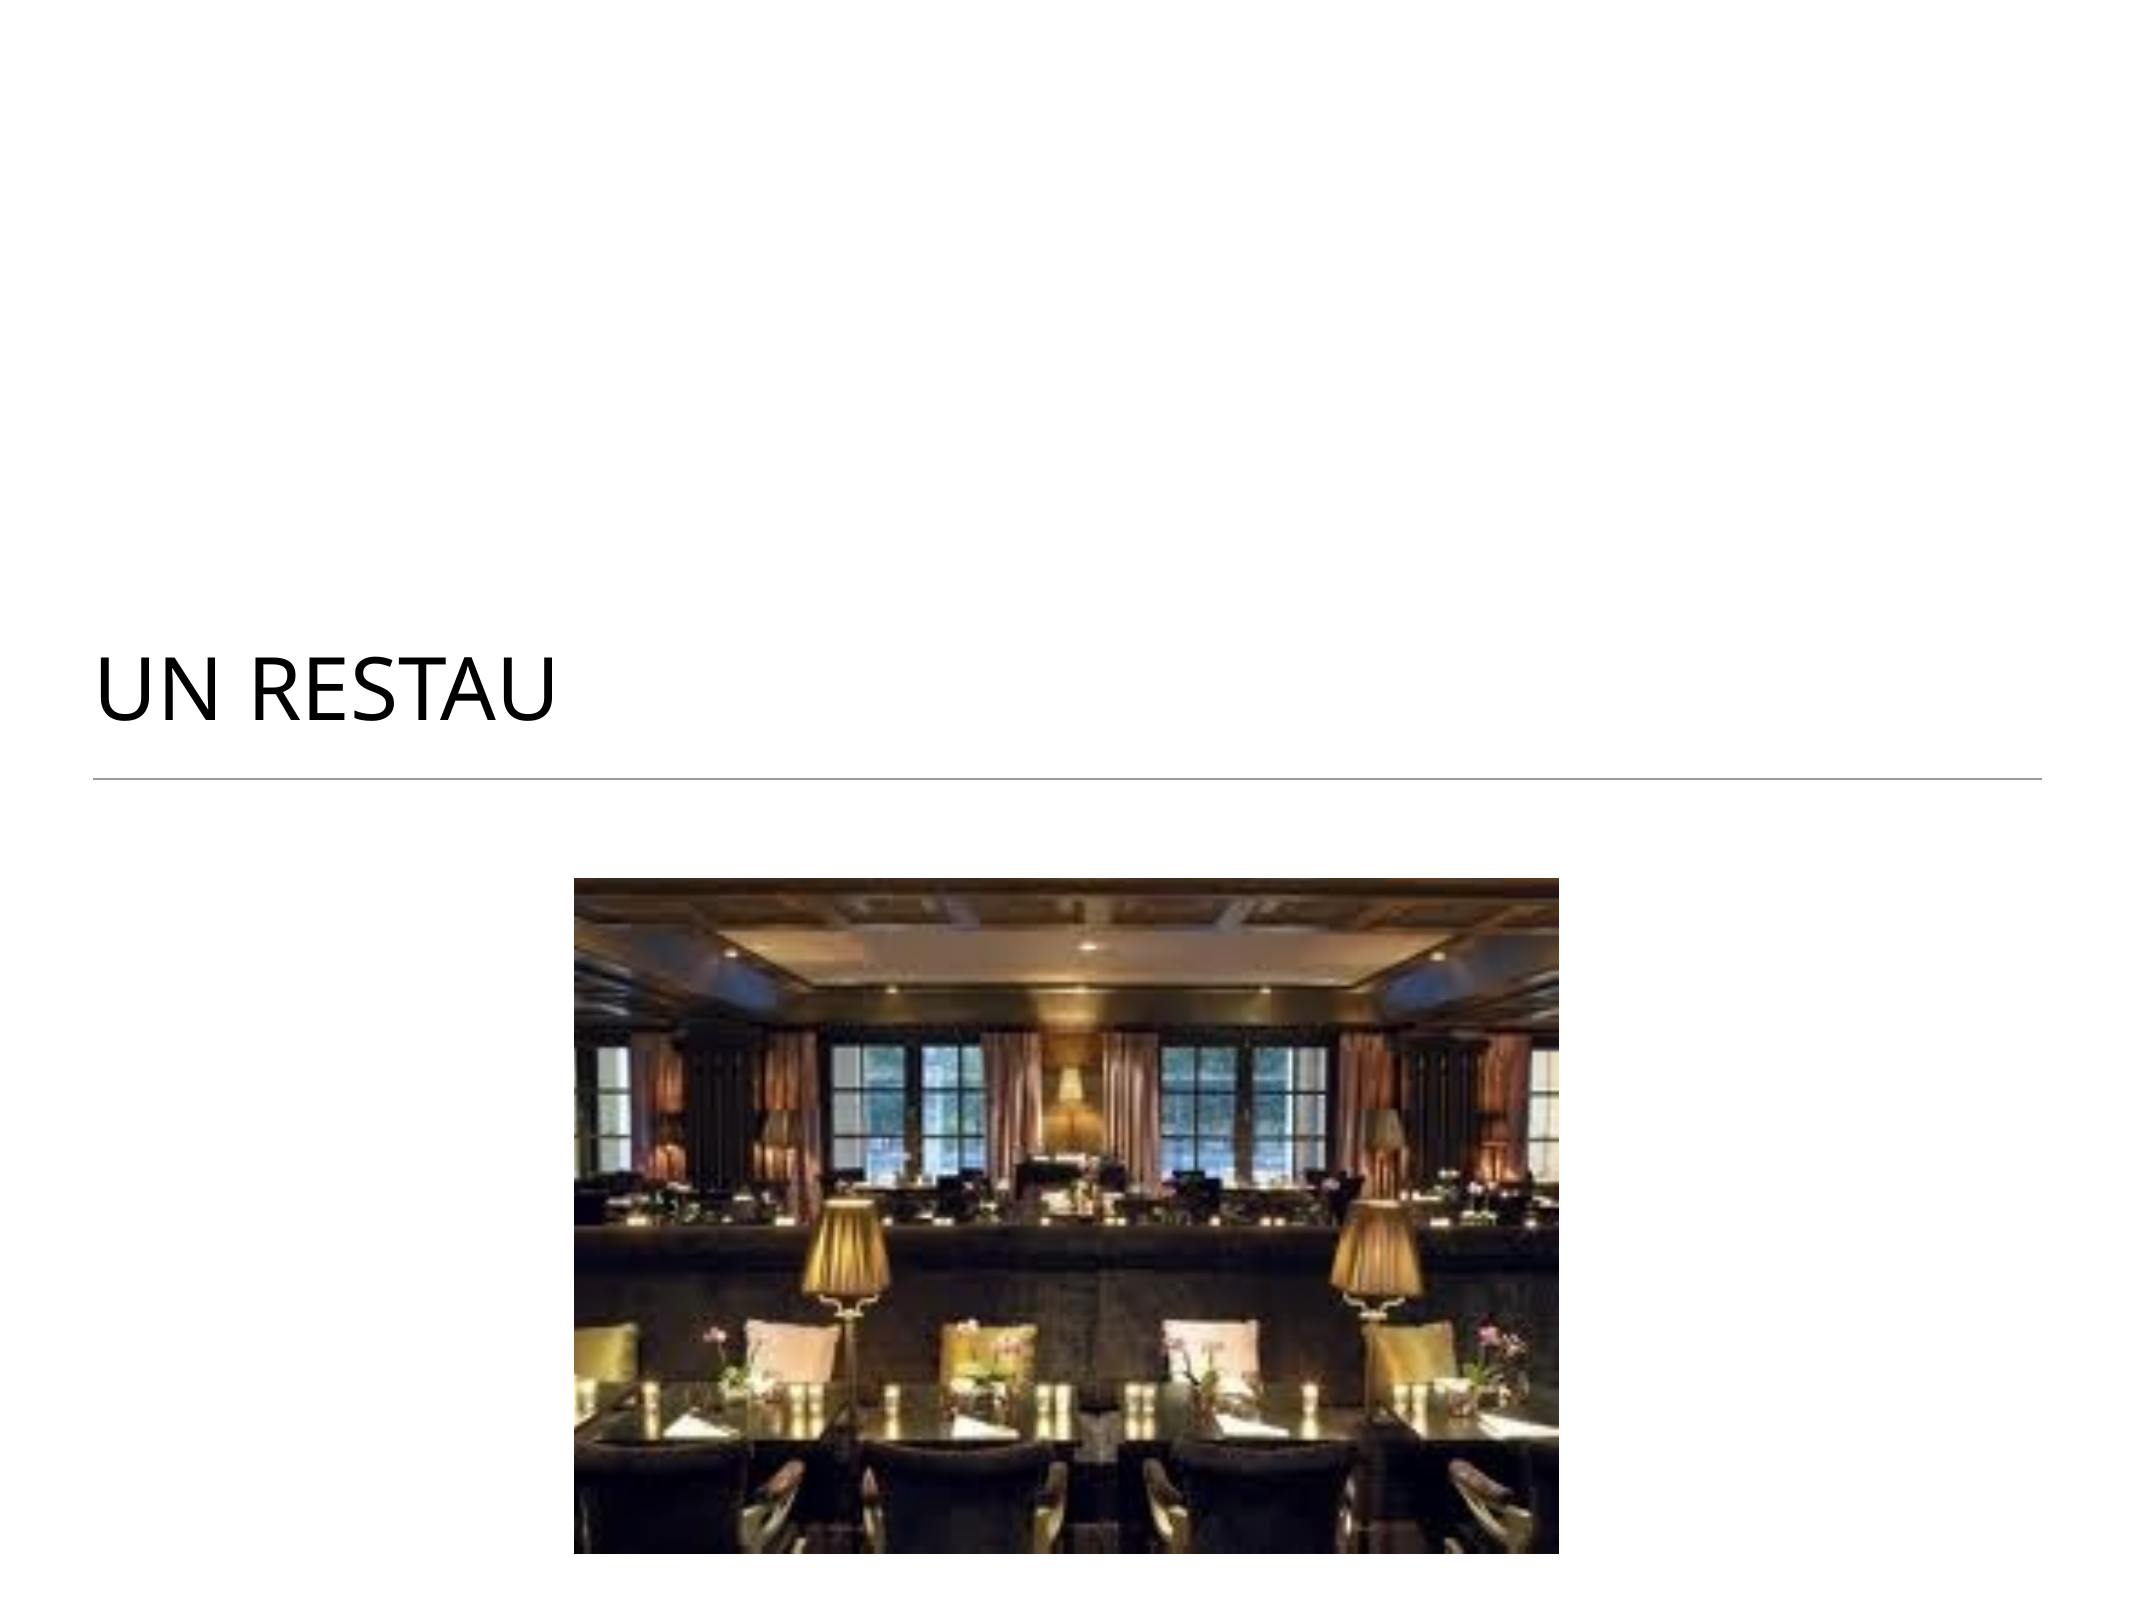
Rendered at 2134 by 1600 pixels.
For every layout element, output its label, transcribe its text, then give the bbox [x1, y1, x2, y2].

title UN RESTAU [93, 216, 2041, 738]
picture [574, 877, 1559, 1554]
